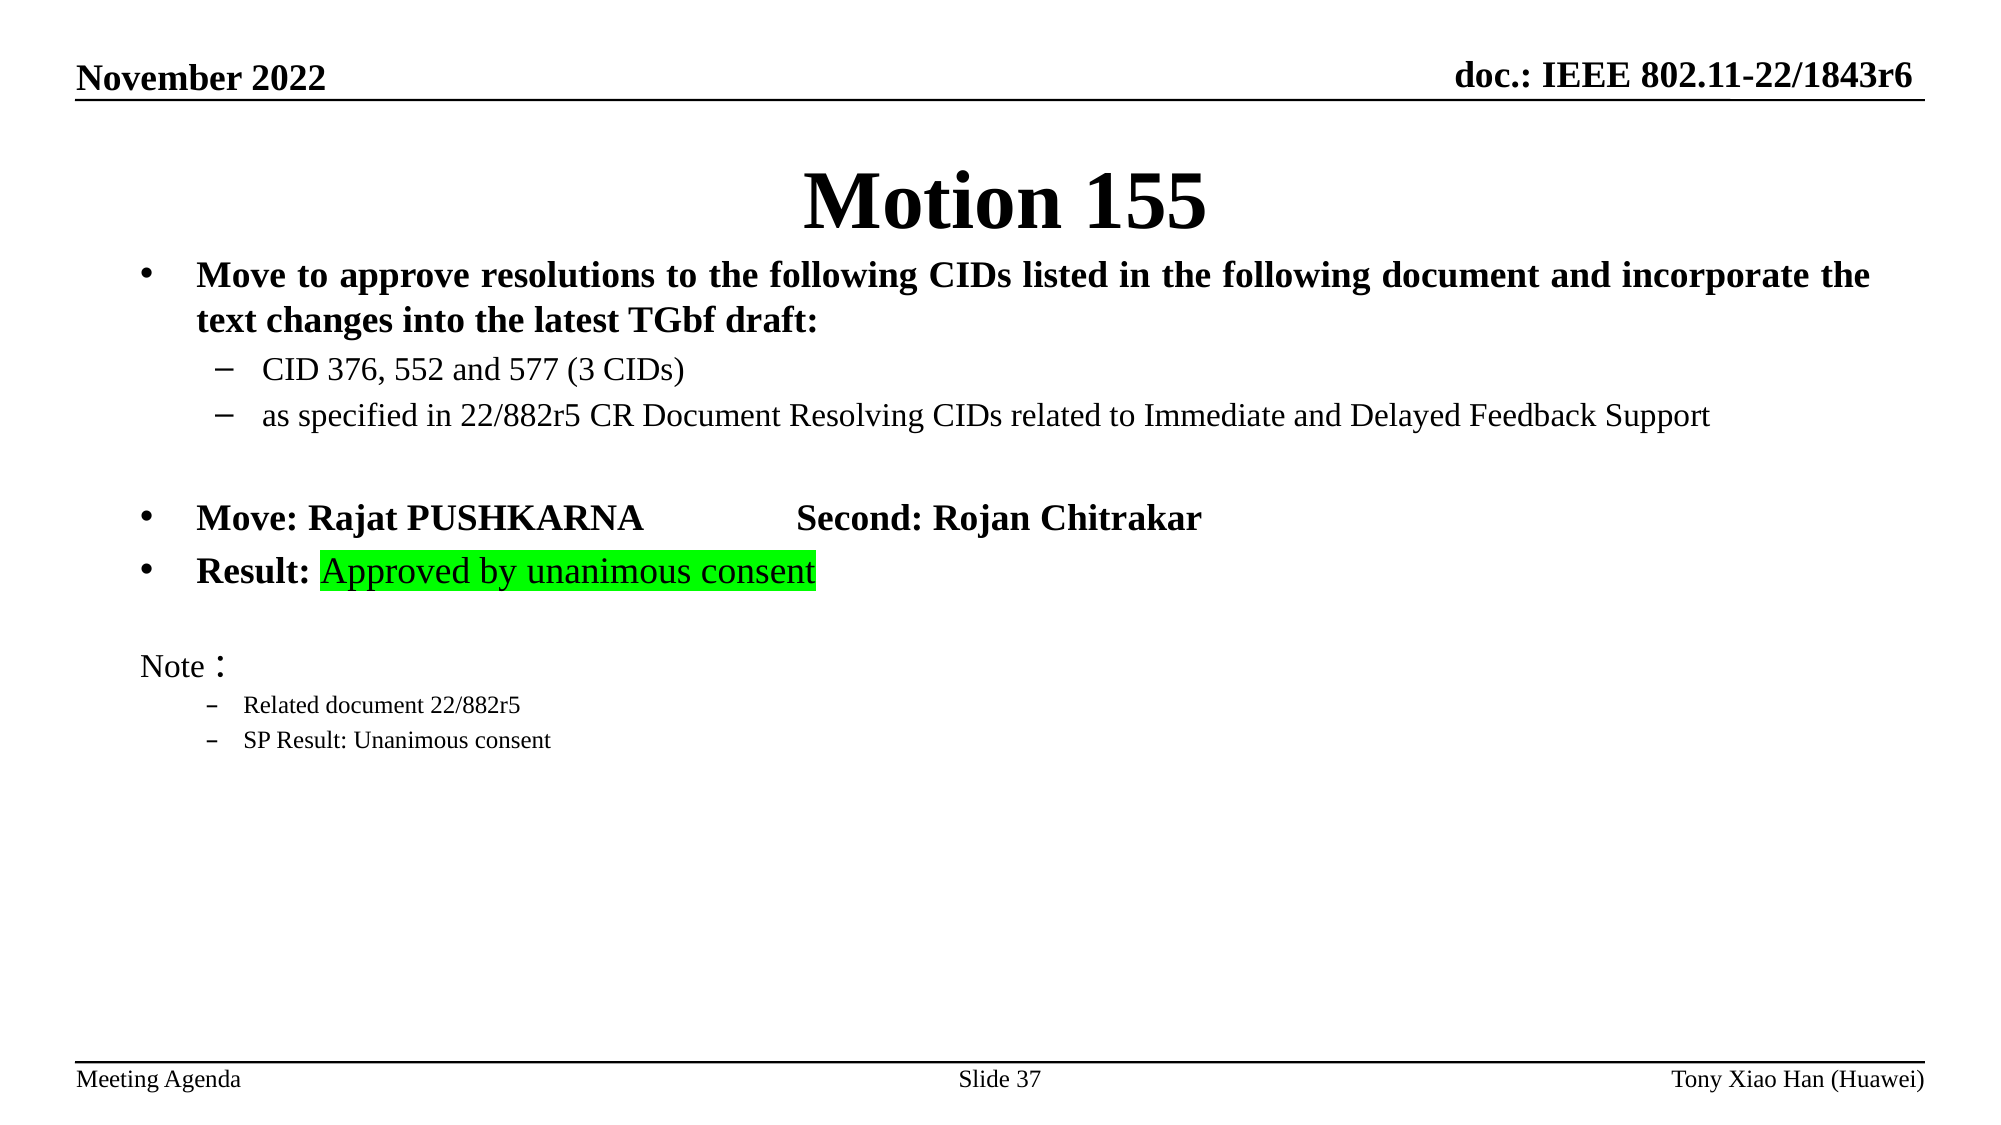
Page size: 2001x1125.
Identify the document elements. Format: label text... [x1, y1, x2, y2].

text_box Motion 155 [368, 137, 1644, 212]
text_box Move to approve resolutions to the following CIDs listed in the following document and incorporate the text changes into the latest TGbf draft: CID 376, 552 and 577 (3 CIDs) as specified in 22/882r5 CR Document Resolving CIDs related to Immediate and Delayed Feedback Support Move: Rajat PUSHKARNA Second: Rojan Chitrakar Result: Approved by unanimous consent Note： Related document 22/882r5 SP Result: Unanimous consent [125, 212, 1888, 1013]
